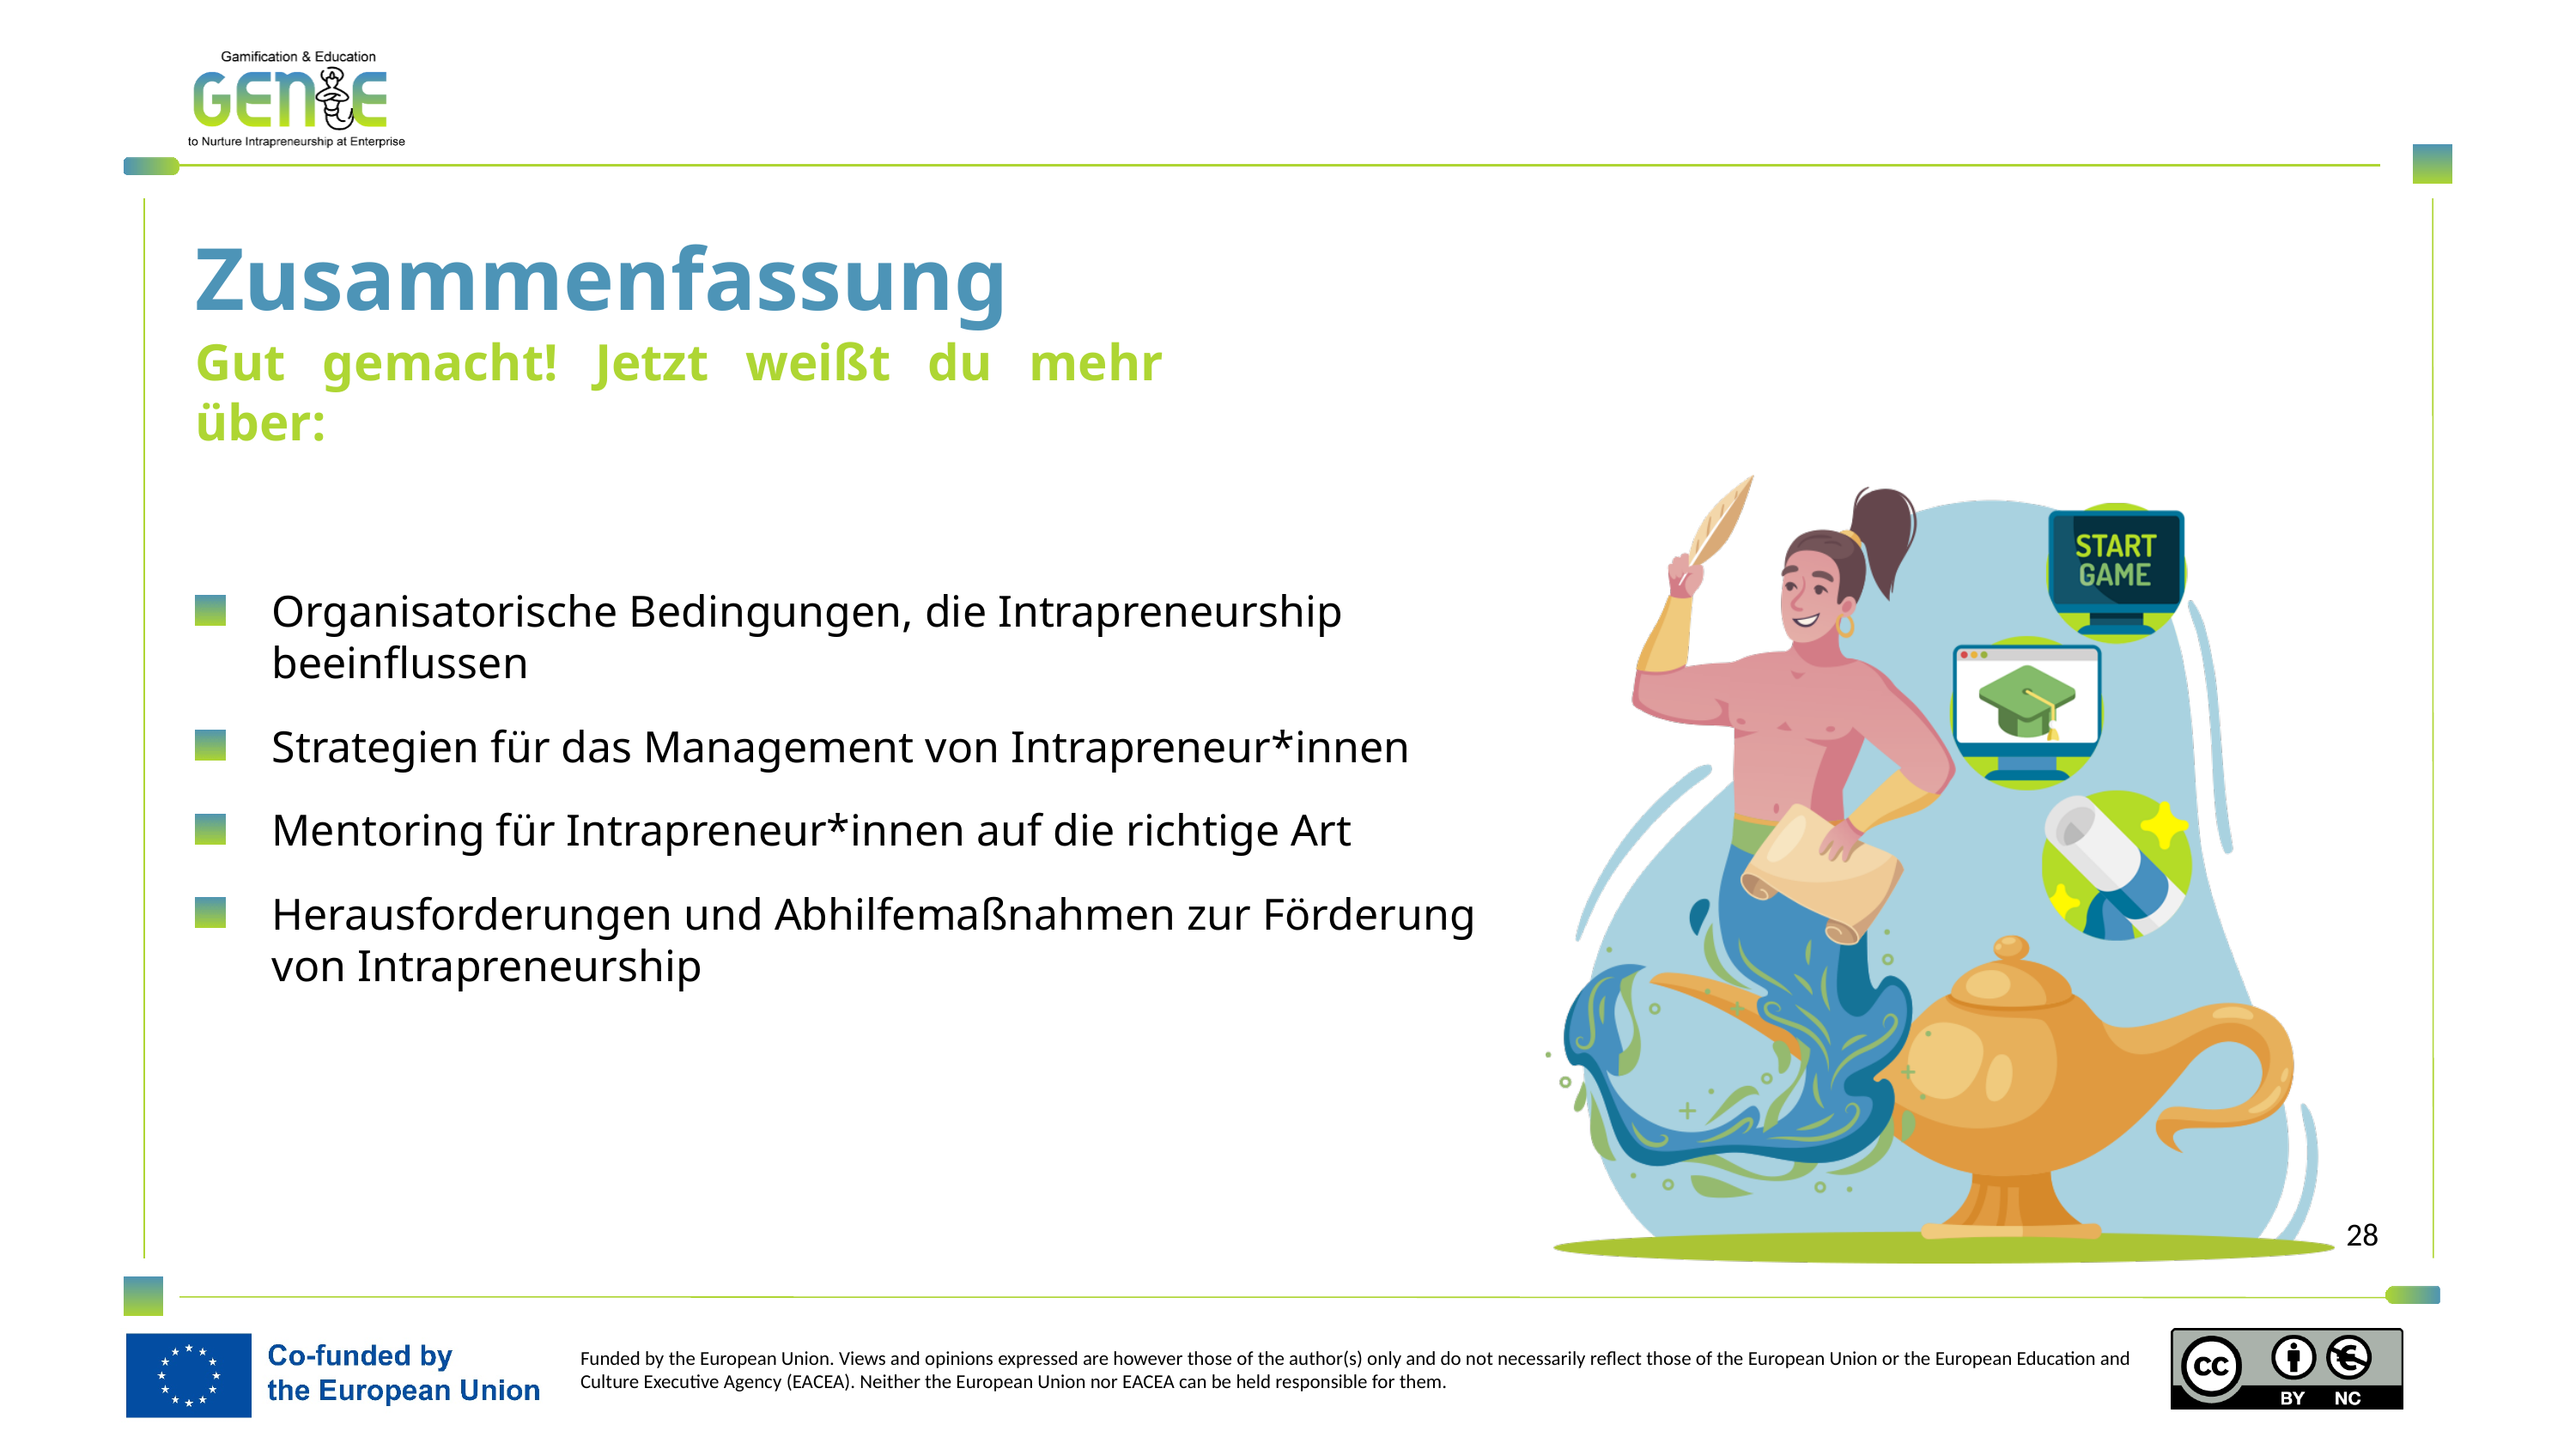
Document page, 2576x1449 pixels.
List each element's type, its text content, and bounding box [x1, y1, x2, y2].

text_box Organisatorische Bedingungen, die Intrapreneurship beeinflussen Strategien für das Management von Intrapreneur*innen Mentoring für Intrapreneur*innen auf die richtige Art Herausforderungen und Abhilfemaßnahmen zur Förderung von Intrapreneurship [182, 578, 1501, 643]
picture [195, 814, 226, 845]
picture [2171, 1328, 2403, 1410]
picture [182, 45, 408, 151]
picture [195, 595, 226, 626]
picture [1545, 474, 2336, 1264]
picture [124, 157, 179, 175]
text_box Zusammenfassung [182, 217, 1481, 336]
picture [2413, 144, 2452, 184]
picture [2385, 1286, 2440, 1304]
picture [195, 897, 226, 928]
picture [195, 730, 226, 761]
picture [111, 1328, 562, 1423]
picture [124, 1276, 163, 1316]
text_box Gut gemacht! Jetzt weißt du mehr über: [182, 324, 1176, 421]
